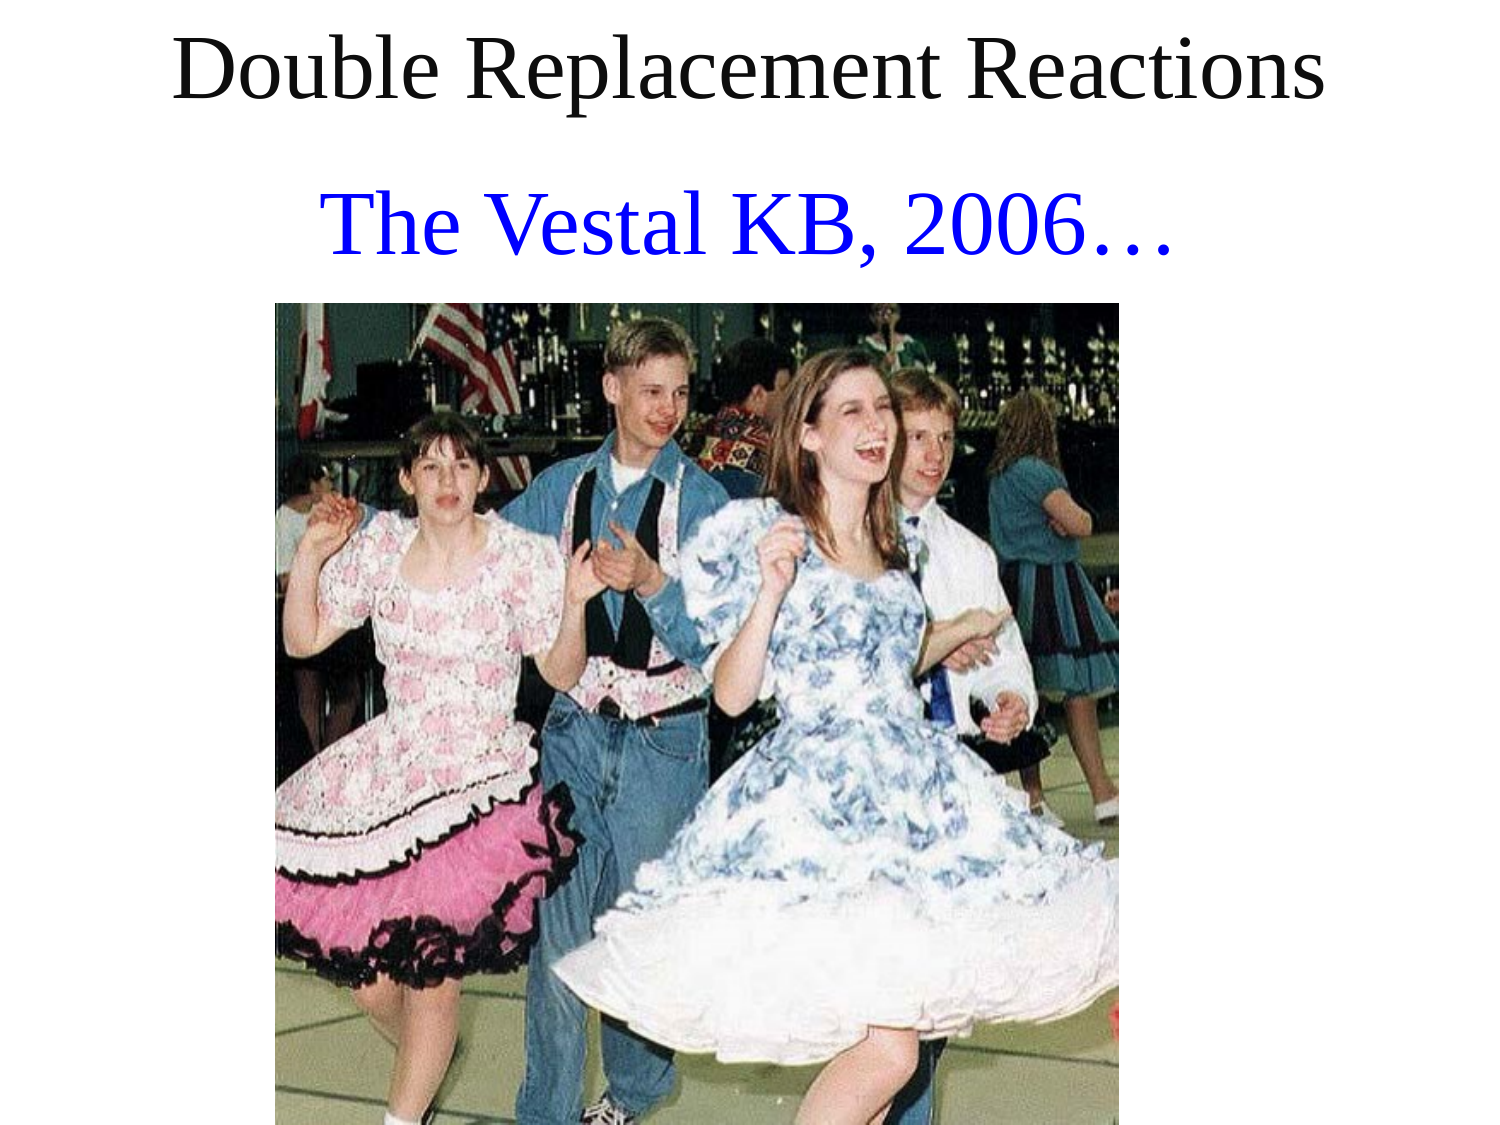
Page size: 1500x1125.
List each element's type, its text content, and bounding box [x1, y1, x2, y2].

text_box Double Replacement Reactions The Vestal KB, 2006… [0, 0, 1500, 458]
picture [274, 303, 1119, 1125]
